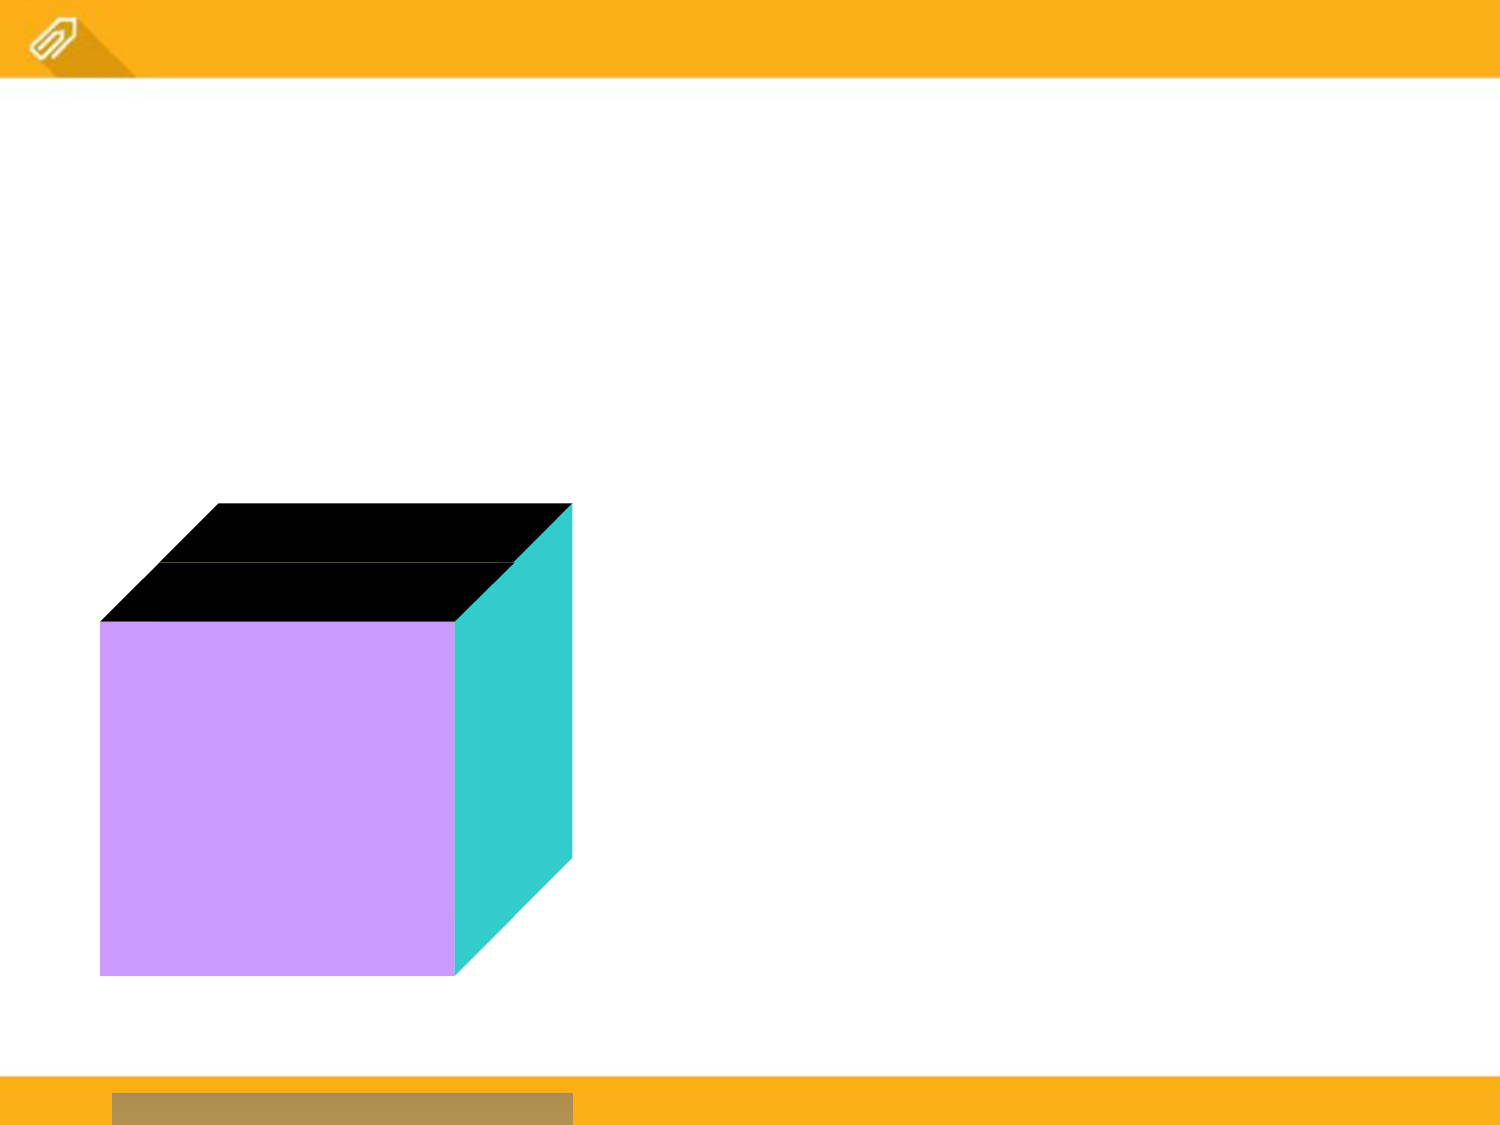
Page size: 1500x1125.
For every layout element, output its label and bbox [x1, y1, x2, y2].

text_box [112, 1093, 573, 1125]
text_box [99, 562, 515, 977]
text_box [159, 503, 573, 917]
picture [0, 0, 1500, 1125]
